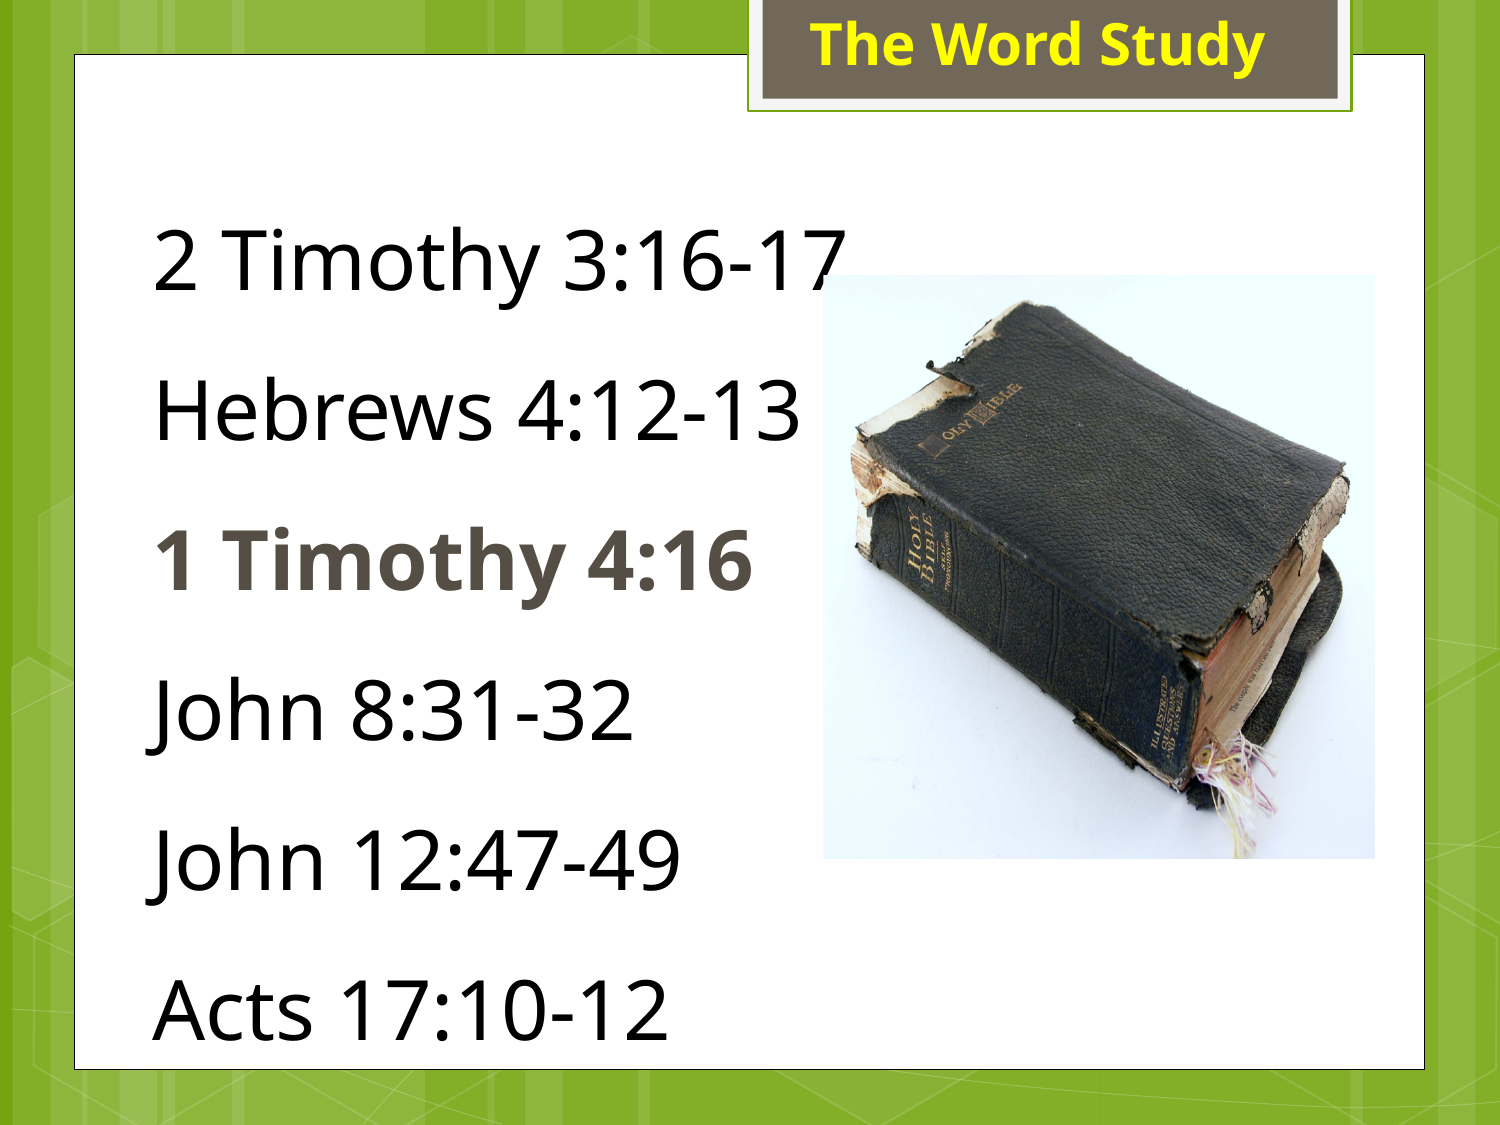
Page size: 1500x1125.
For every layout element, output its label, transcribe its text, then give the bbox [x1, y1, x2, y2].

picture [823, 274, 1376, 859]
text_box The Word Study [699, 0, 1375, 85]
text_box 2 Timothy 3:16-17 Hebrews 4:12-13 1 Timothy 4:16 John 8:31-32 John 12:47-49 Acts 17:10-12 [137, 149, 888, 1065]
